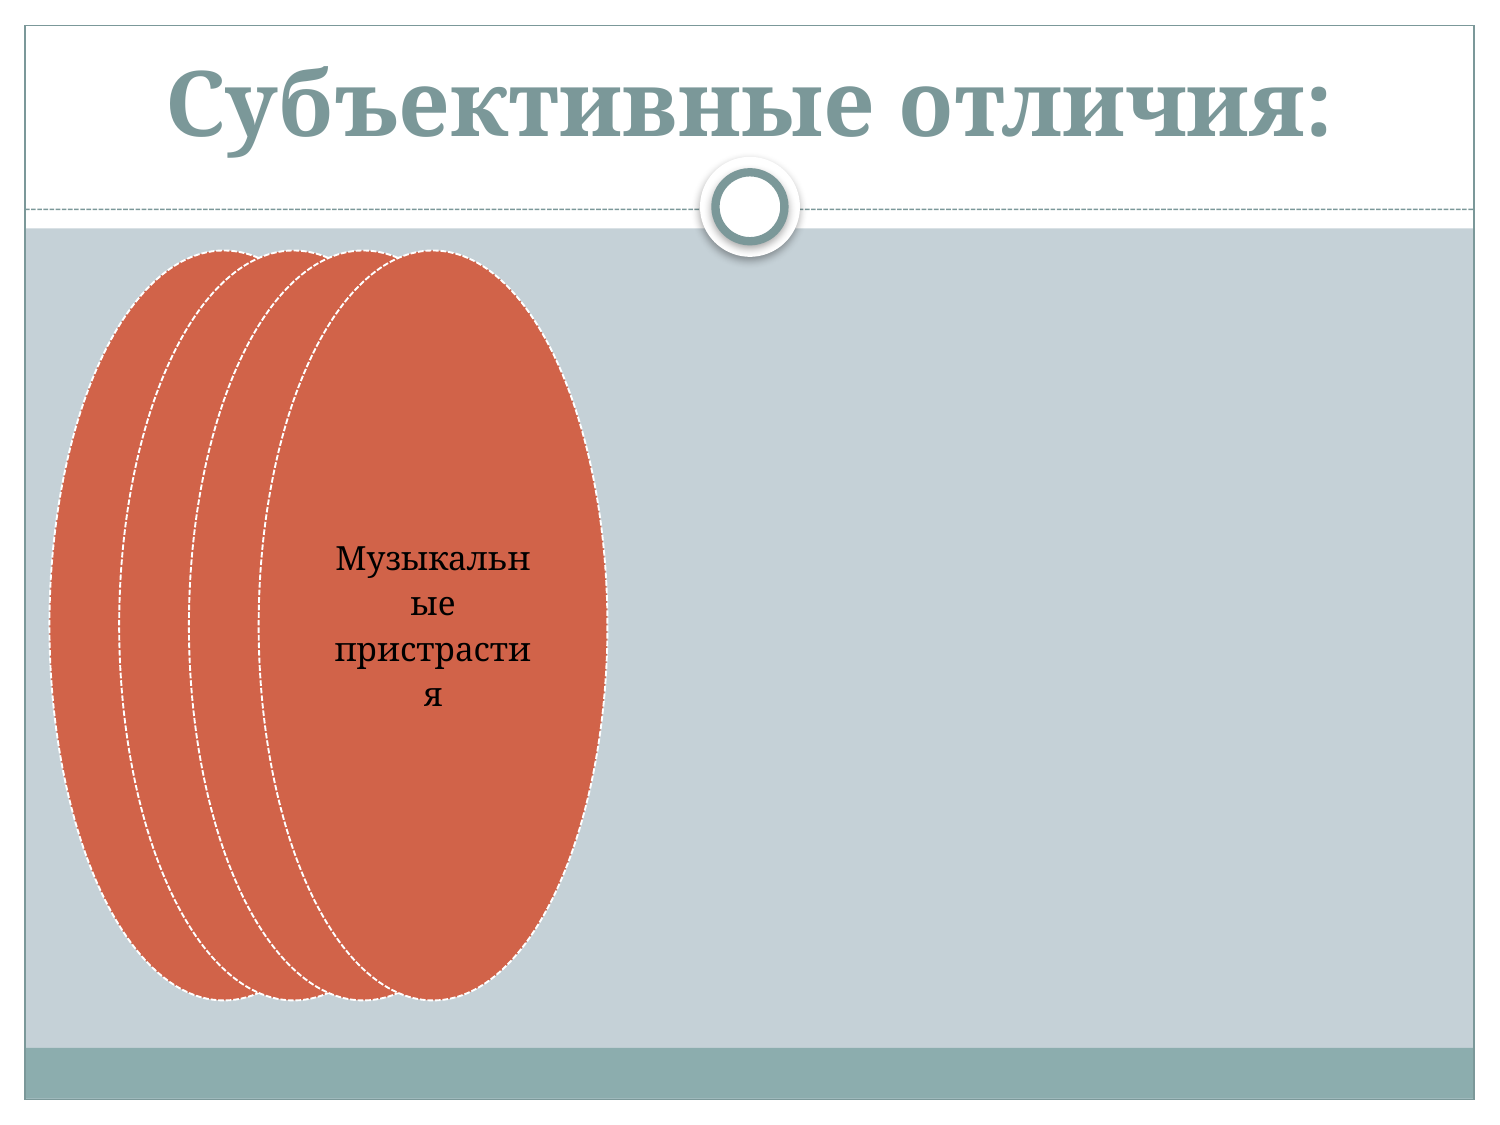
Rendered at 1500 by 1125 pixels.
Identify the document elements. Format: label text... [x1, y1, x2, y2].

title Субъективные отличия: [49, 37, 1450, 162]
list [49, 250, 1445, 1001]
